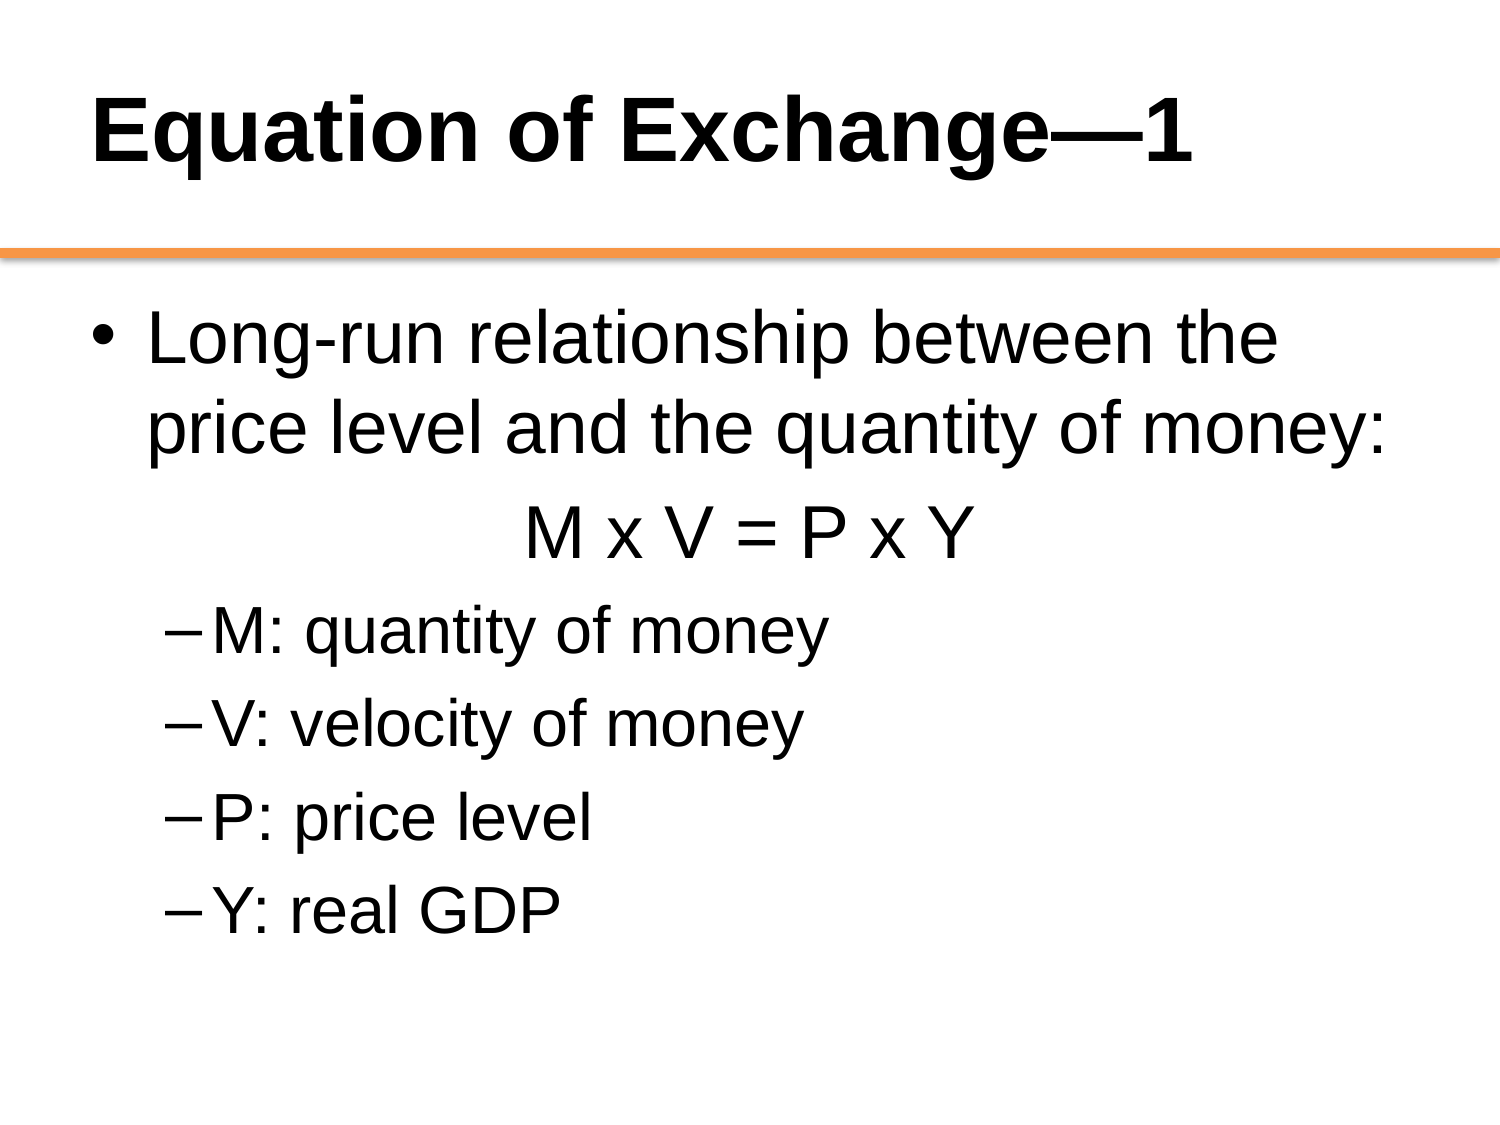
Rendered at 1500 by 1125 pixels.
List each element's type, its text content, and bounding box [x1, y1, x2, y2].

title Equation of Exchange—1 [75, 0, 1425, 251]
list Long-run relationship between the price level and the quantity of money: M x V = P x Y M: quantity of money V: velocity of money P: price level Y: real GDP [75, 281, 1425, 1085]
